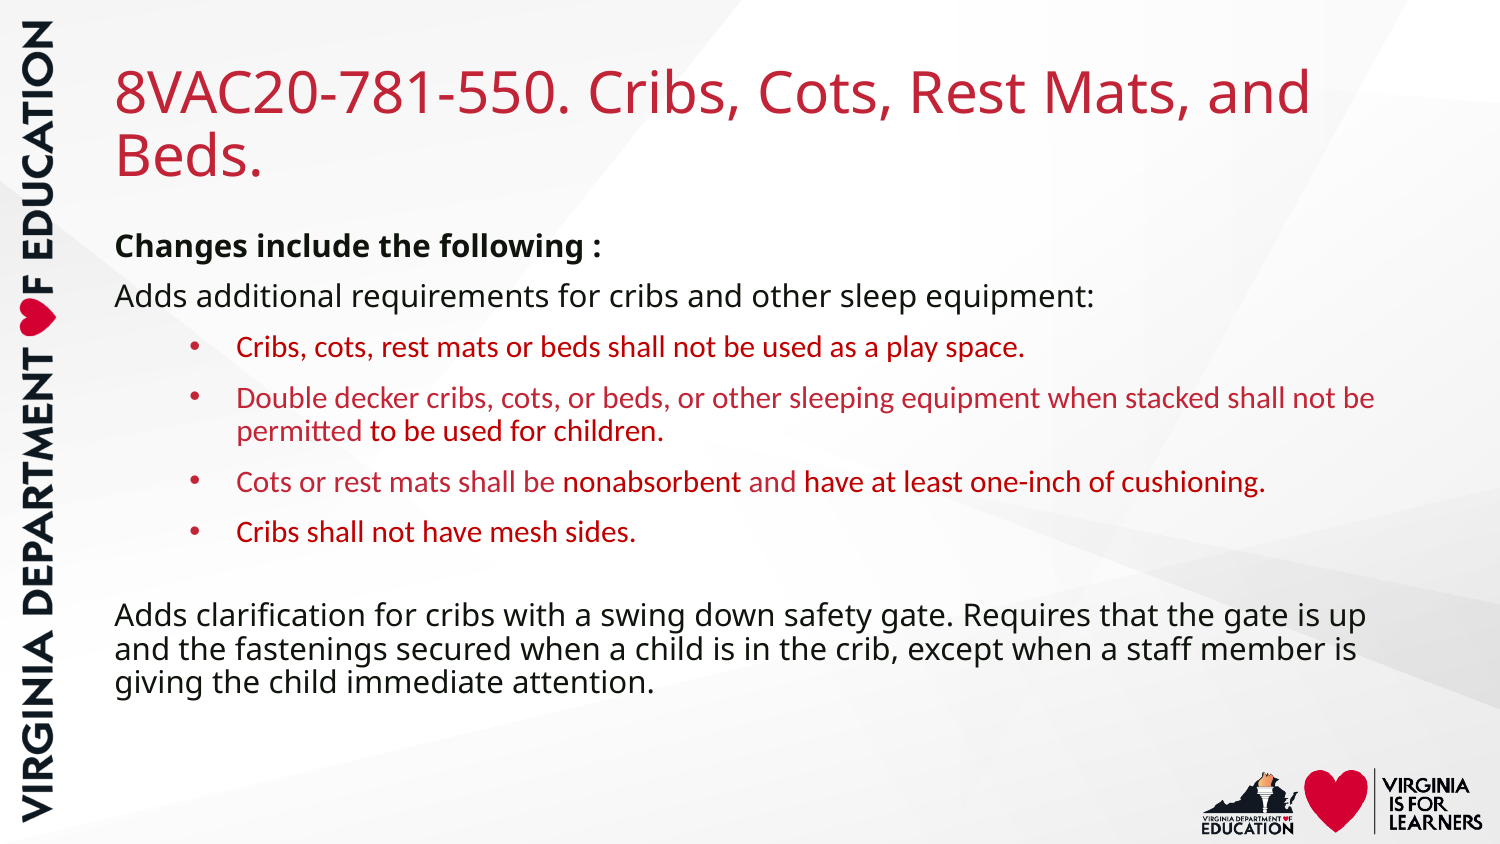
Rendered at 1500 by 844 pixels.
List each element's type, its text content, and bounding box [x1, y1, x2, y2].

title 8VAC20-781-550. Cribs, Cots, Rest Mats, and Beds. [103, 44, 1397, 209]
picture [0, 0, 1500, 844]
list Changes include the following : Adds additional requirements for cribs and other sleep equipment: Cribs, cots, rest mats or beds shall not be used as a play space. Double decker cribs, cots, or beds, or other sleeping equipment when stacked shall not be permitted to be used for children. Cots or rest mats shall be nonabsorbent and have at least one-inch of cushioning. Cribs shall not have mesh sides. Adds clarification for cribs with a swing down safety gate. Requires that the gate is up and the fastenings secured when a child is in the crib, except when a staff member is giving the child immediate attention. [103, 224, 1397, 760]
